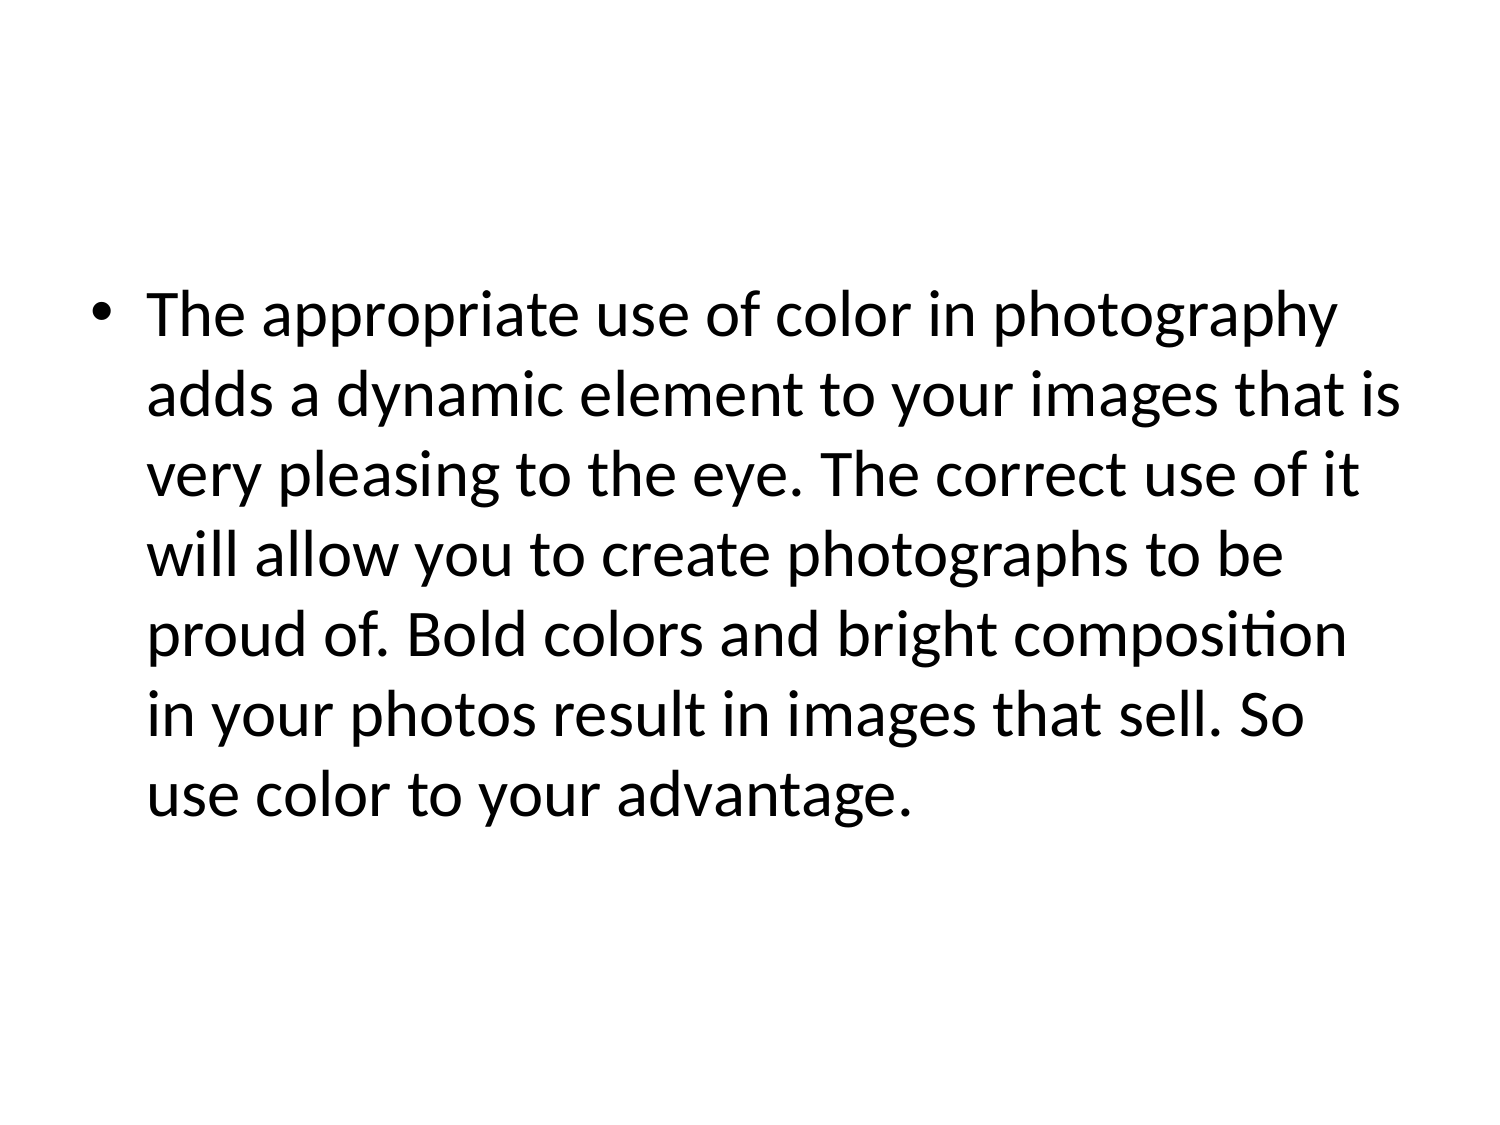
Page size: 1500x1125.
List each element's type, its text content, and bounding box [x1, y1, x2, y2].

list The appropriate use of color in photography adds a dynamic element to your images that is very pleasing to the eye. The correct use of it will allow you to create photographs to be proud of. Bold colors and bright composition in your photos result in images that sell. So use color to your advantage. [75, 262, 1425, 1005]
